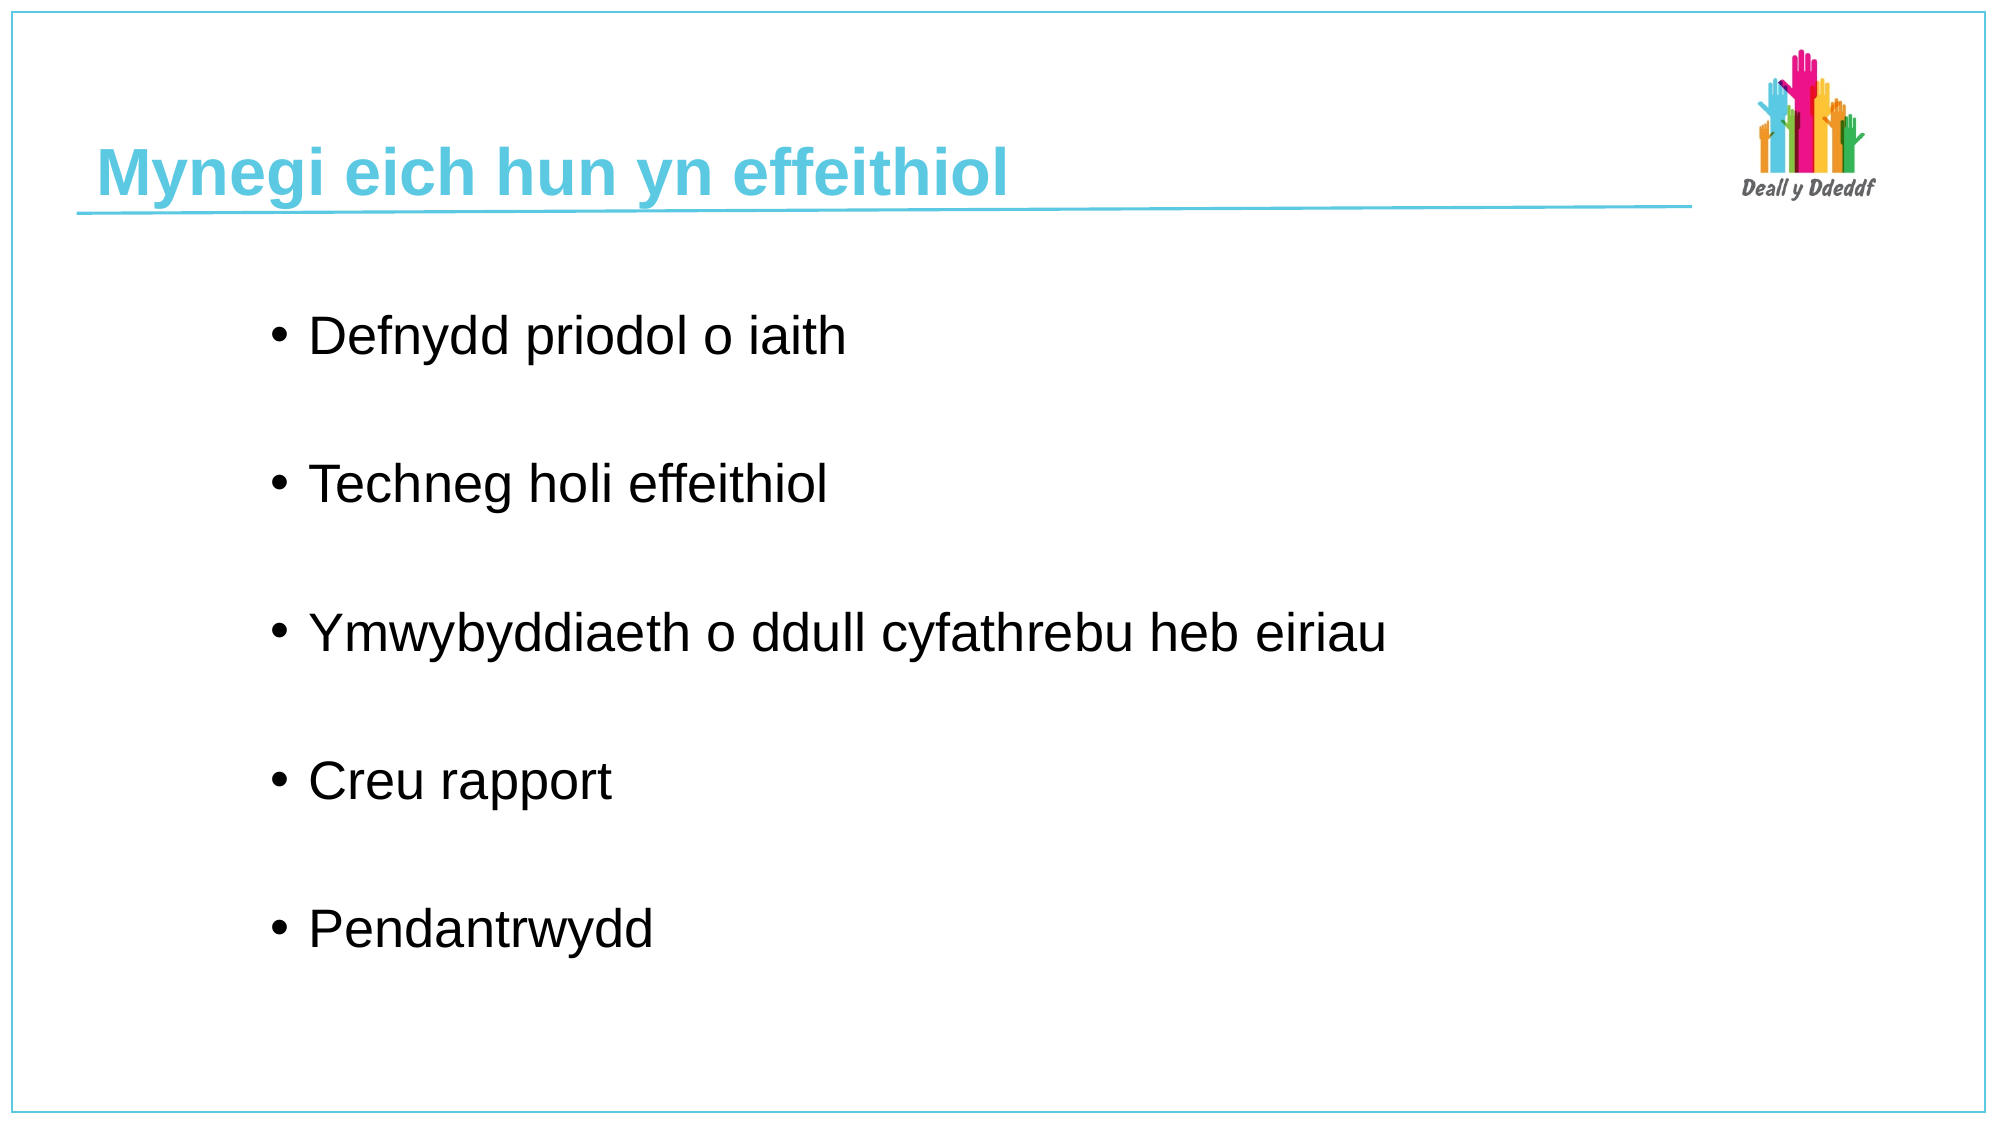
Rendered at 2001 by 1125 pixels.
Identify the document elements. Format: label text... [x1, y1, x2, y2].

picture [1705, 36, 1910, 214]
title Mynegi eich hun yn effeithiol [81, 94, 1807, 218]
text_box Defnydd priodol o iaith Techneg holi effeithiol Ymwybyddiaeth o ddull cyfathrebu heb eiriau Creu rapport Pendantrwydd [180, 300, 1477, 1075]
